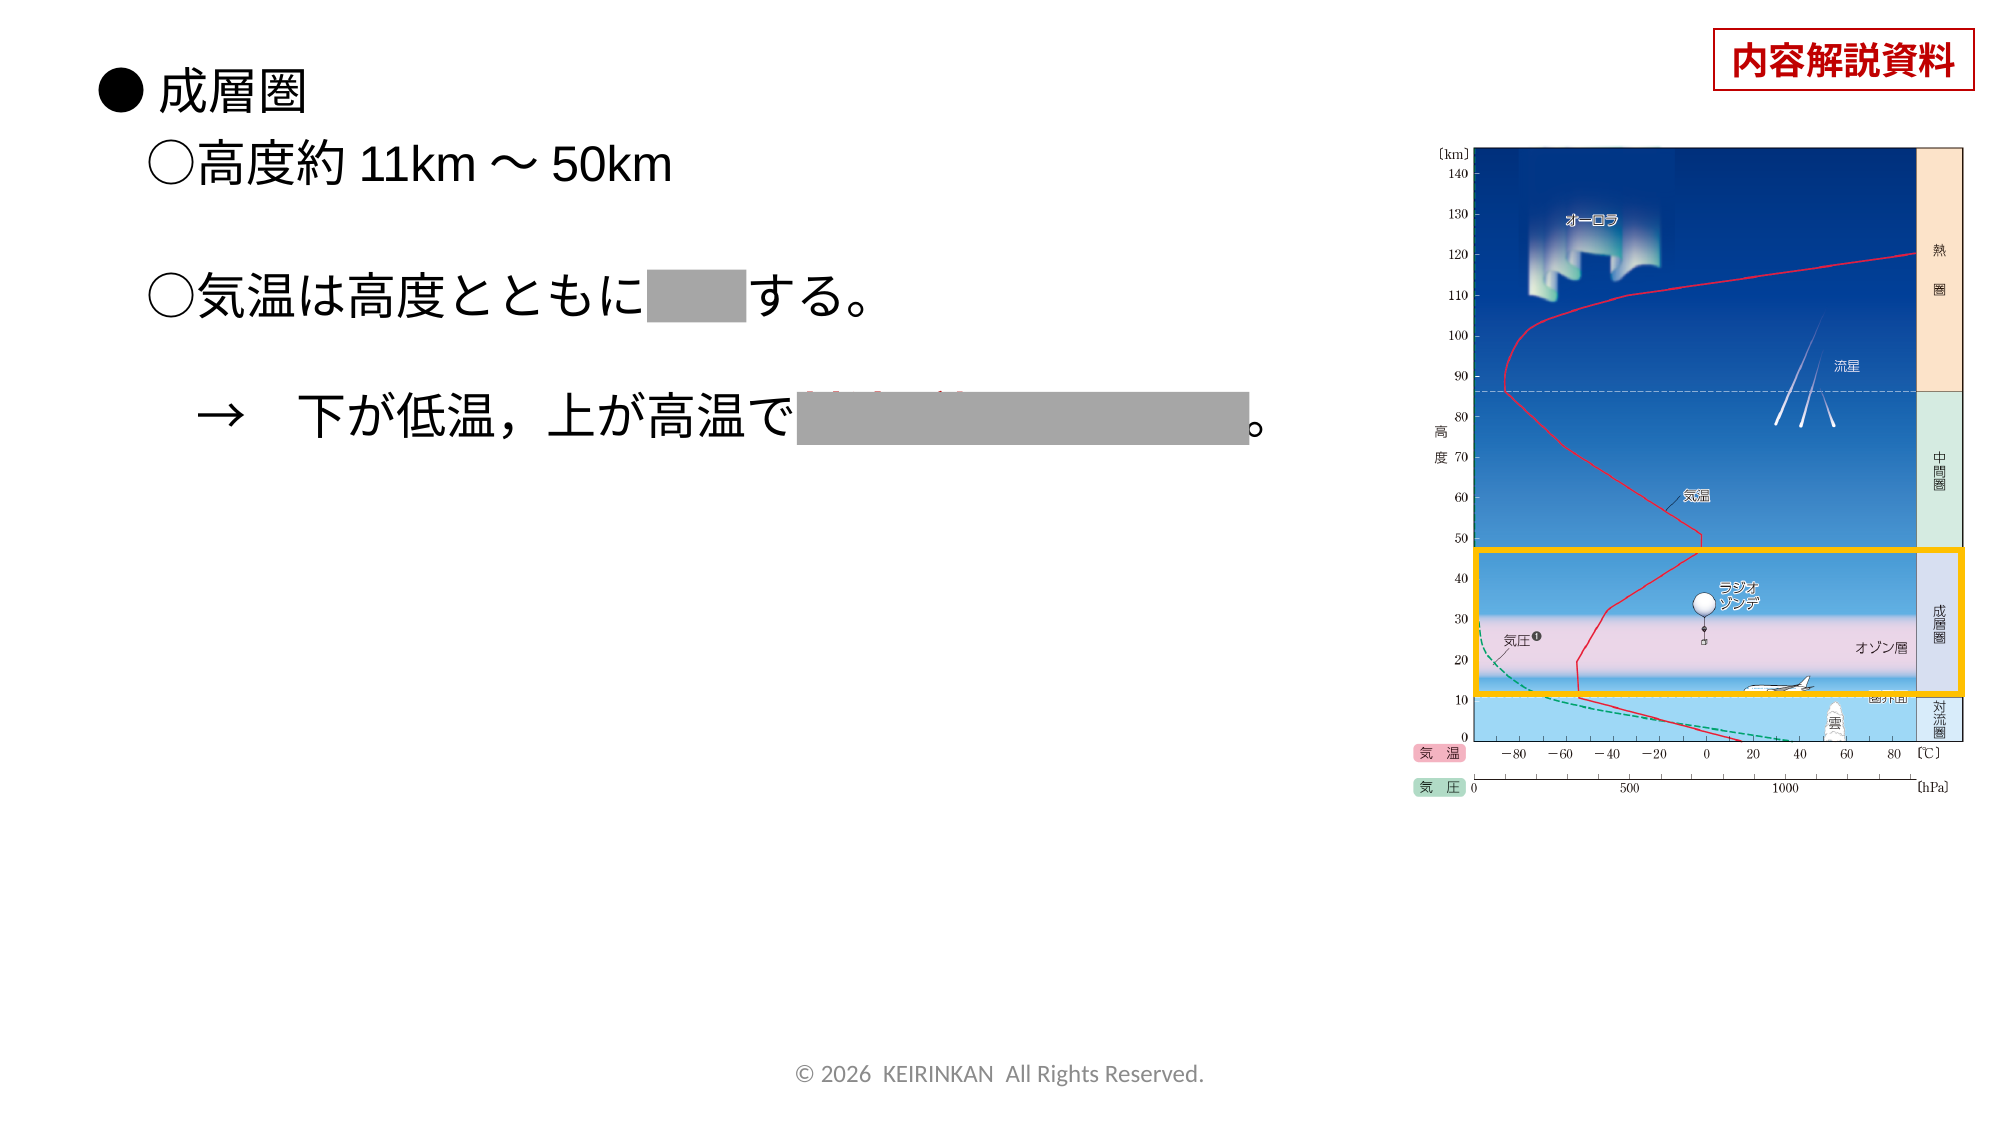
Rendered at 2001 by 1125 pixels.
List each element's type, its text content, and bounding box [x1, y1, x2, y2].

text_box 内容解説資料 [1713, 28, 1975, 91]
text_box [646, 269, 747, 323]
picture [1402, 145, 1984, 807]
text_box [796, 391, 1250, 446]
footer © 2026 KEIRINKAN All Rights Reserved. [662, 1042, 1338, 1103]
text_box ●成層圏 ○高度約11km～50km ○気温は高度とともに上昇する。 → 下が低温，上が高温で対流が起こりにくい。 [81, 51, 1618, 452]
